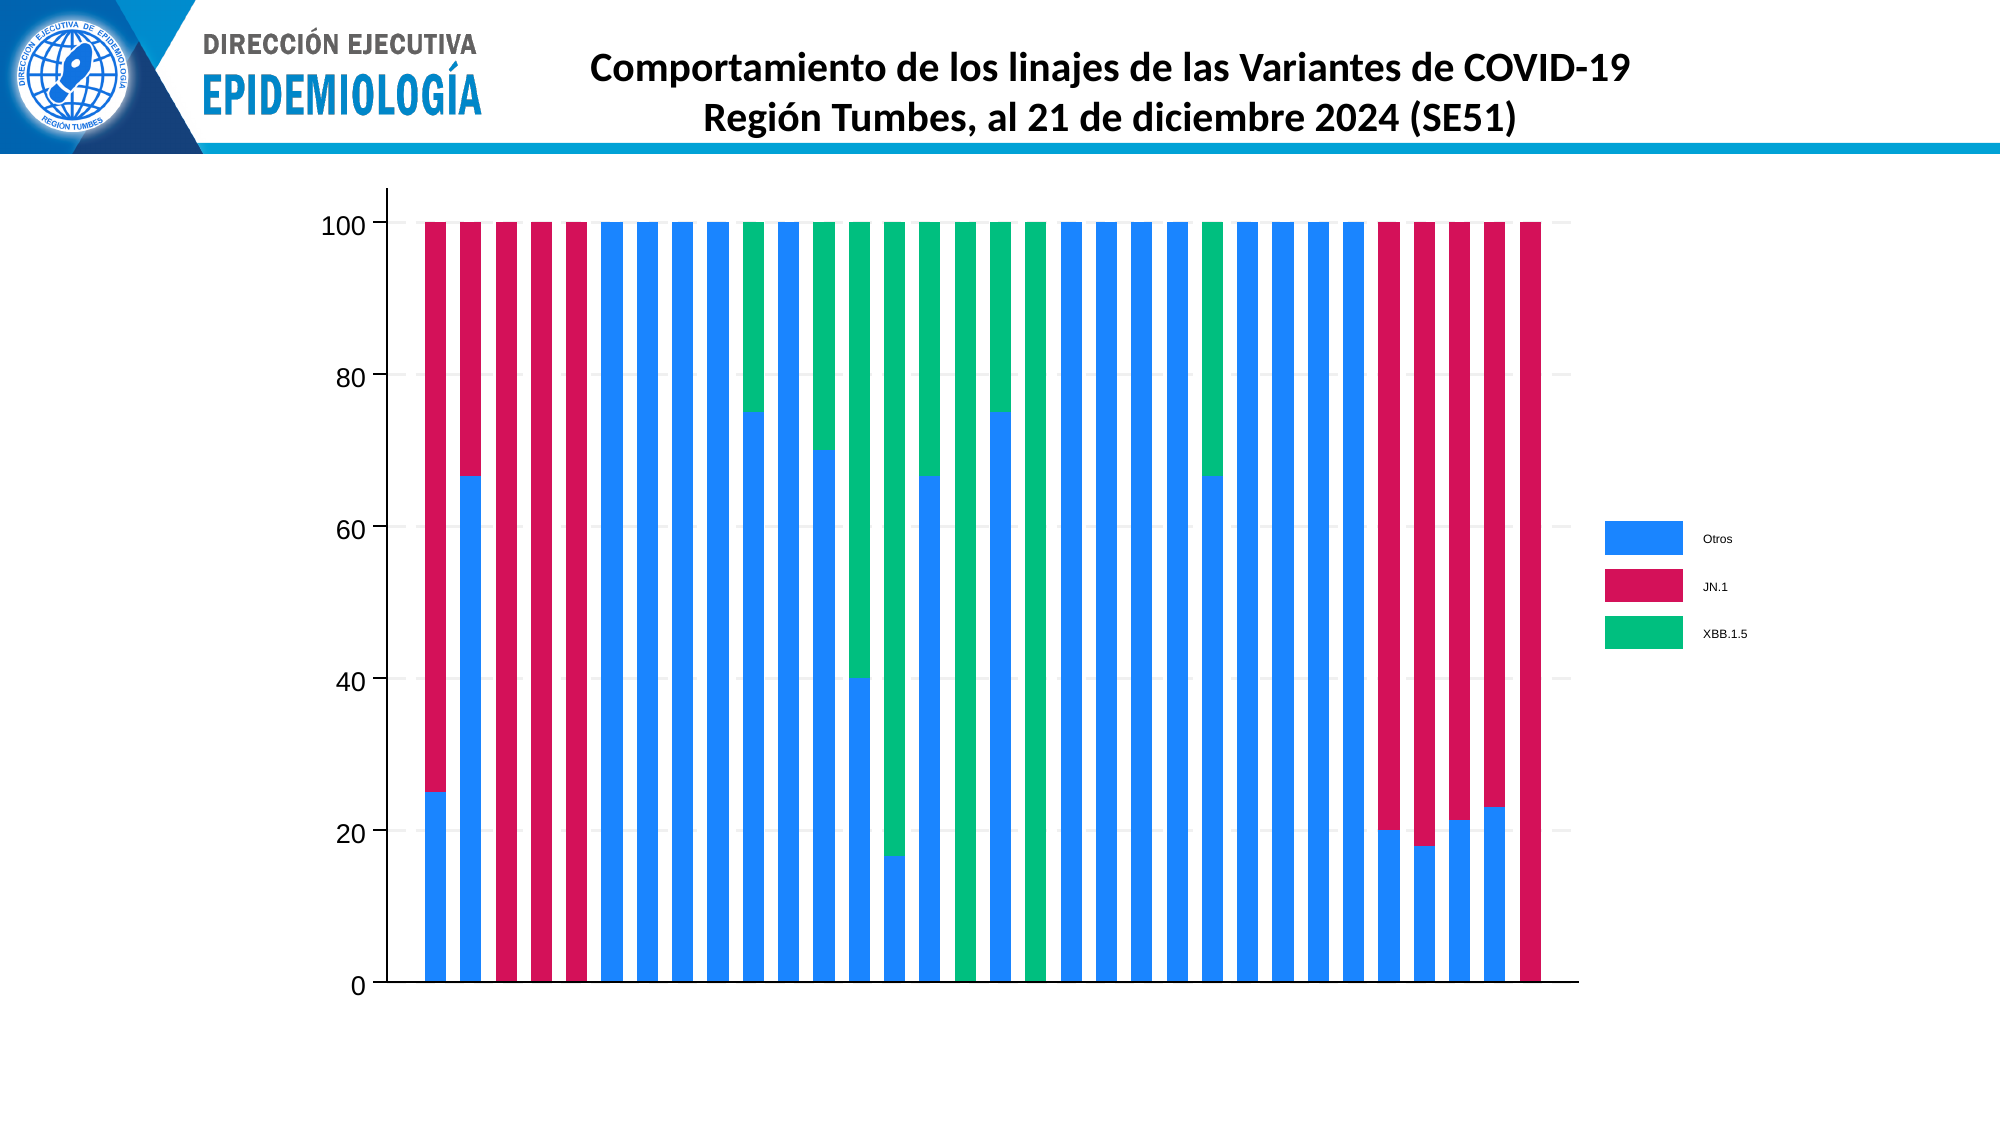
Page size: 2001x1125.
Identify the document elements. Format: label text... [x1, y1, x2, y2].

text_box Comportamiento de los linajes de las Variantes de COVID-19 Región Tumbes, al 21 de diciembre 2024 (SE51) [512, 32, 1710, 148]
picture [0, 0, 1810, 1125]
text_box [512, 142, 2000, 155]
